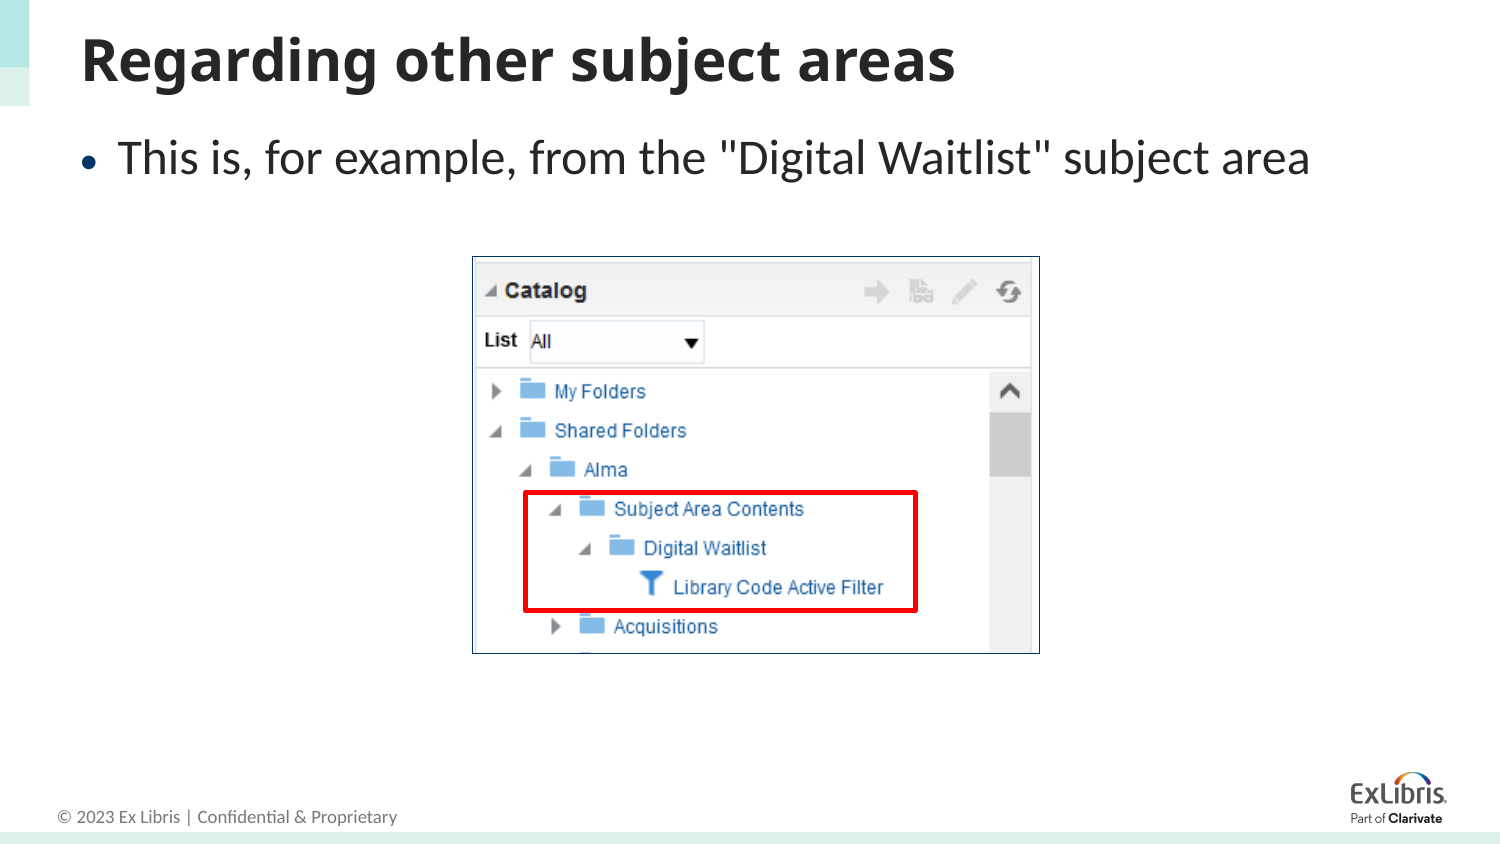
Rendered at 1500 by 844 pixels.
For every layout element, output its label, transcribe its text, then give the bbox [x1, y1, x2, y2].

title Regarding other subject areas [64, 11, 1447, 107]
picture [471, 256, 1040, 654]
picture [1351, 772, 1447, 823]
list This is, for example, from the "Digital Waitlist" subject area [64, 126, 1447, 765]
